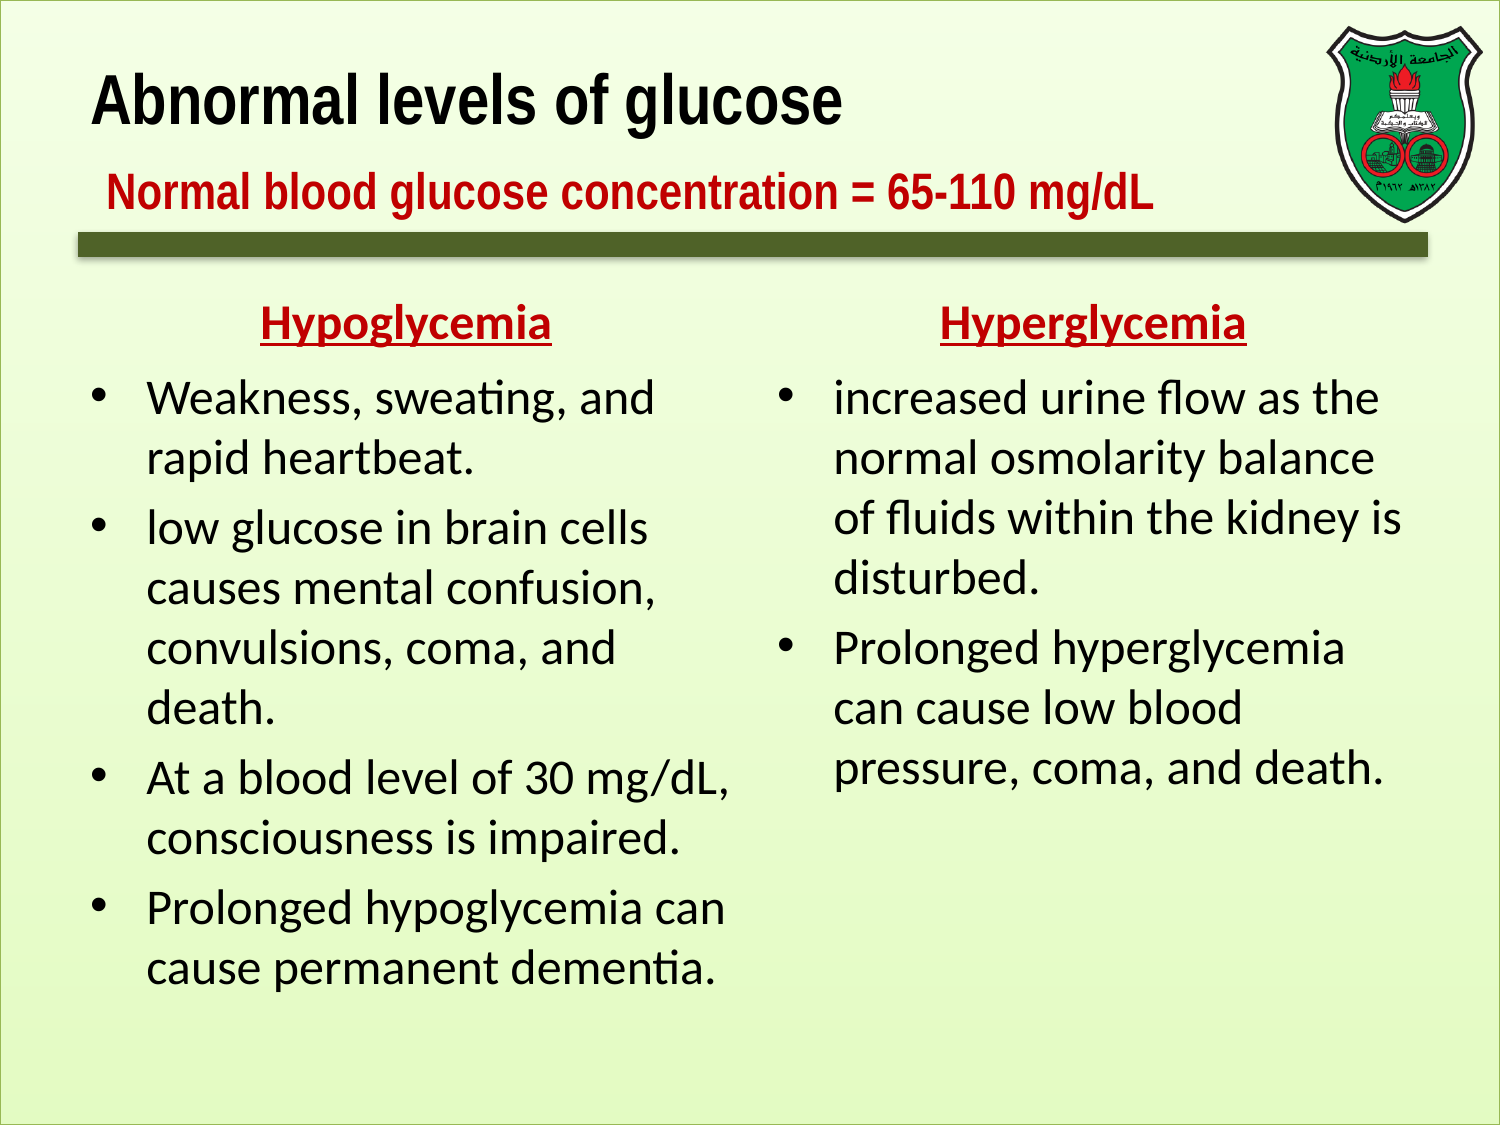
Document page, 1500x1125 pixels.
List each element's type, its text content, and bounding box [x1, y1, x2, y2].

list increased urine flow as the normal osmolarity balance of fluids within the kidney is disturbed. Prolonged hyperglycemia can cause low blood pressure, coma, and death. [761, 356, 1425, 1005]
picture [1325, 24, 1483, 225]
title Abnormal levels of glucose Normal blood glucose concentration = 65-110 mg/dL [75, 45, 1313, 233]
list Weakness, sweating, and rapid heartbeat. low glucose in brain cells causes mental confusion, convulsions, coma, and death. At a blood level of 30 mg/dL, consciousness is impaired. Prolonged hypoglycemia can cause permanent dementia. [75, 356, 760, 1005]
list Hyperglycemia [761, 251, 1425, 356]
list Hypoglycemia [75, 251, 738, 356]
